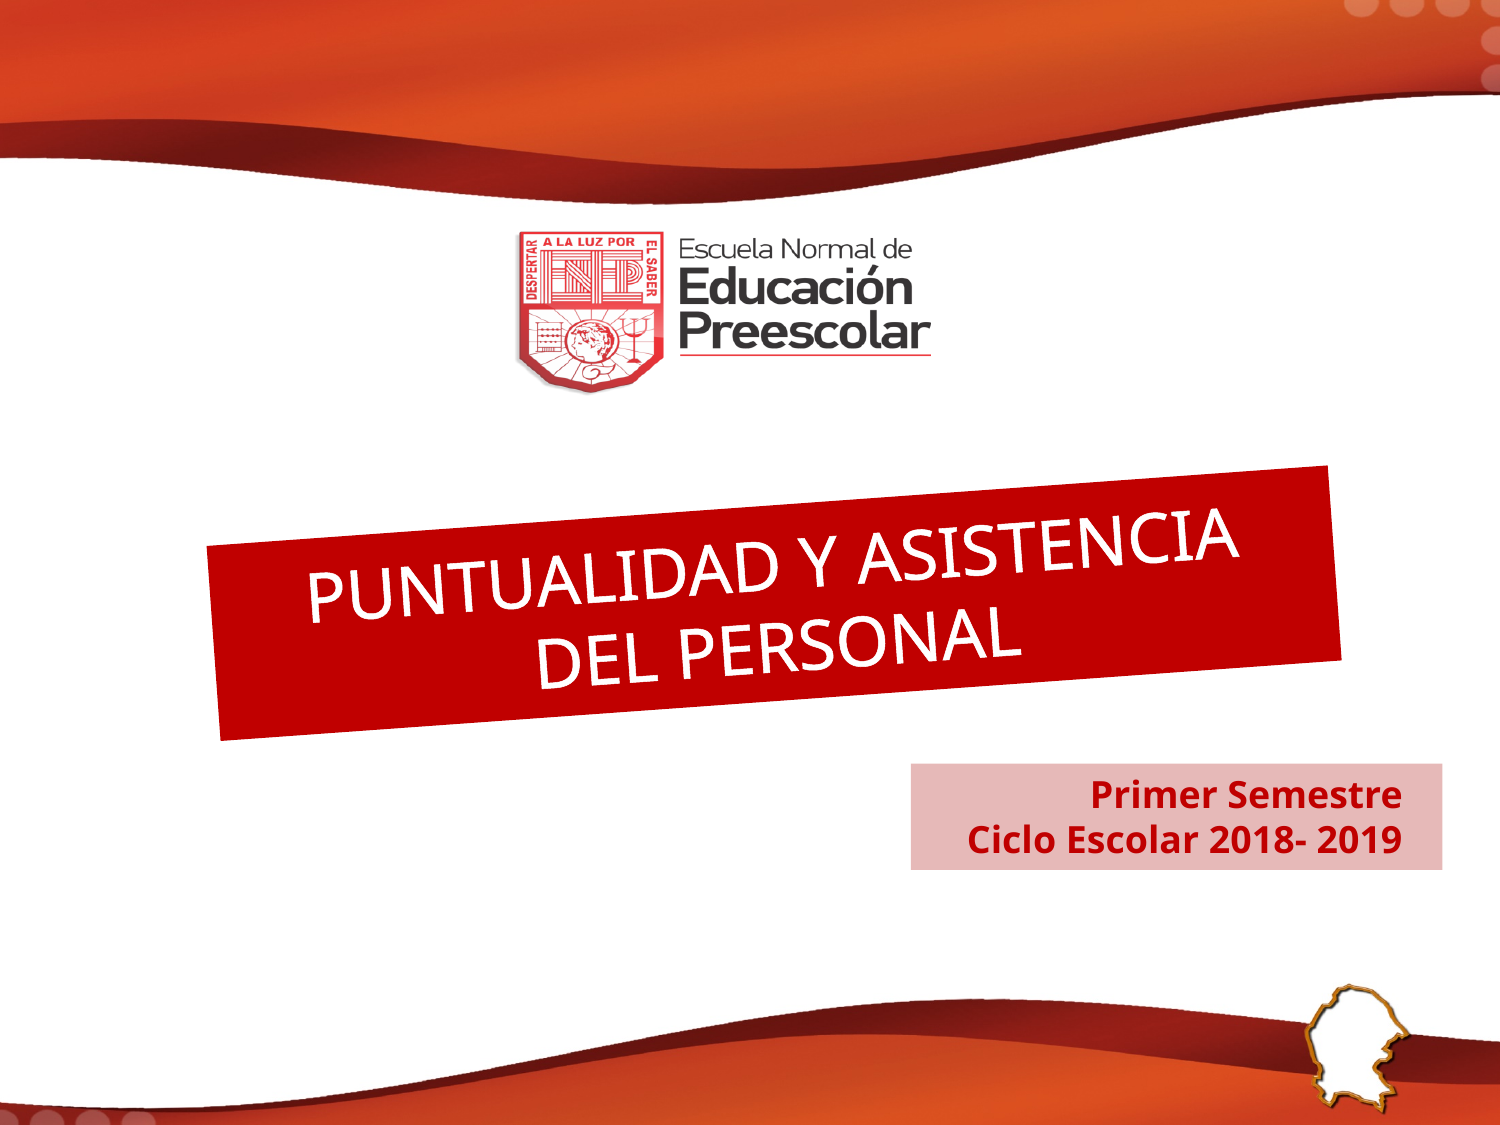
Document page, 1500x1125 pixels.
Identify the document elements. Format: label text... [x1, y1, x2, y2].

picture [0, 0, 1500, 1125]
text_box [910, 763, 1443, 871]
text_box PUNTUALIDAD Y ASISTENCIA DEL PERSONAL ​ [204, 463, 1344, 744]
